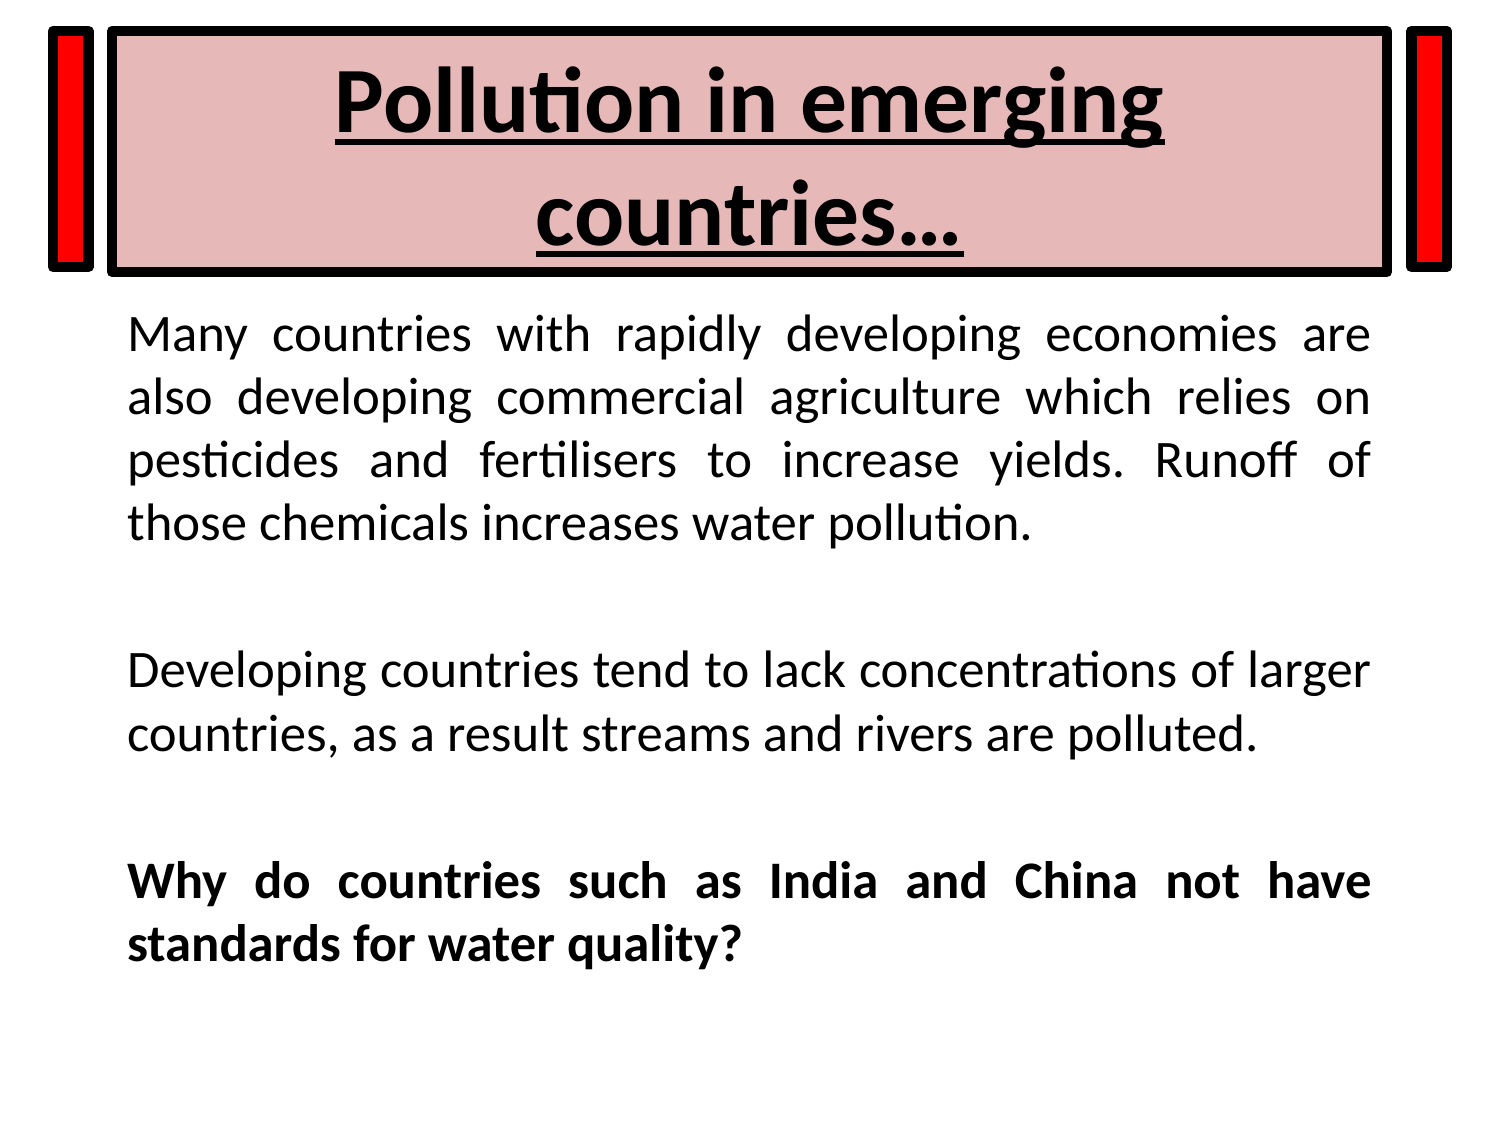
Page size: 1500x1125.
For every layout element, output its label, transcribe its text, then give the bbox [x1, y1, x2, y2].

text_box [1409, 29, 1449, 269]
text_box Pollution in emerging countries… [112, 30, 1388, 273]
text_box [51, 29, 91, 269]
text_box Many countries with rapidly developing economies are also developing commercial agriculture which relies on pesticides and fertilisers to increase yields. Runoff of those chemicals increases water pollution. Developing countries tend to lack concentrations of larger countries, as a result streams and rivers are polluted. Why do countries such as India and China not have standards for water quality? [112, 290, 1388, 1035]
